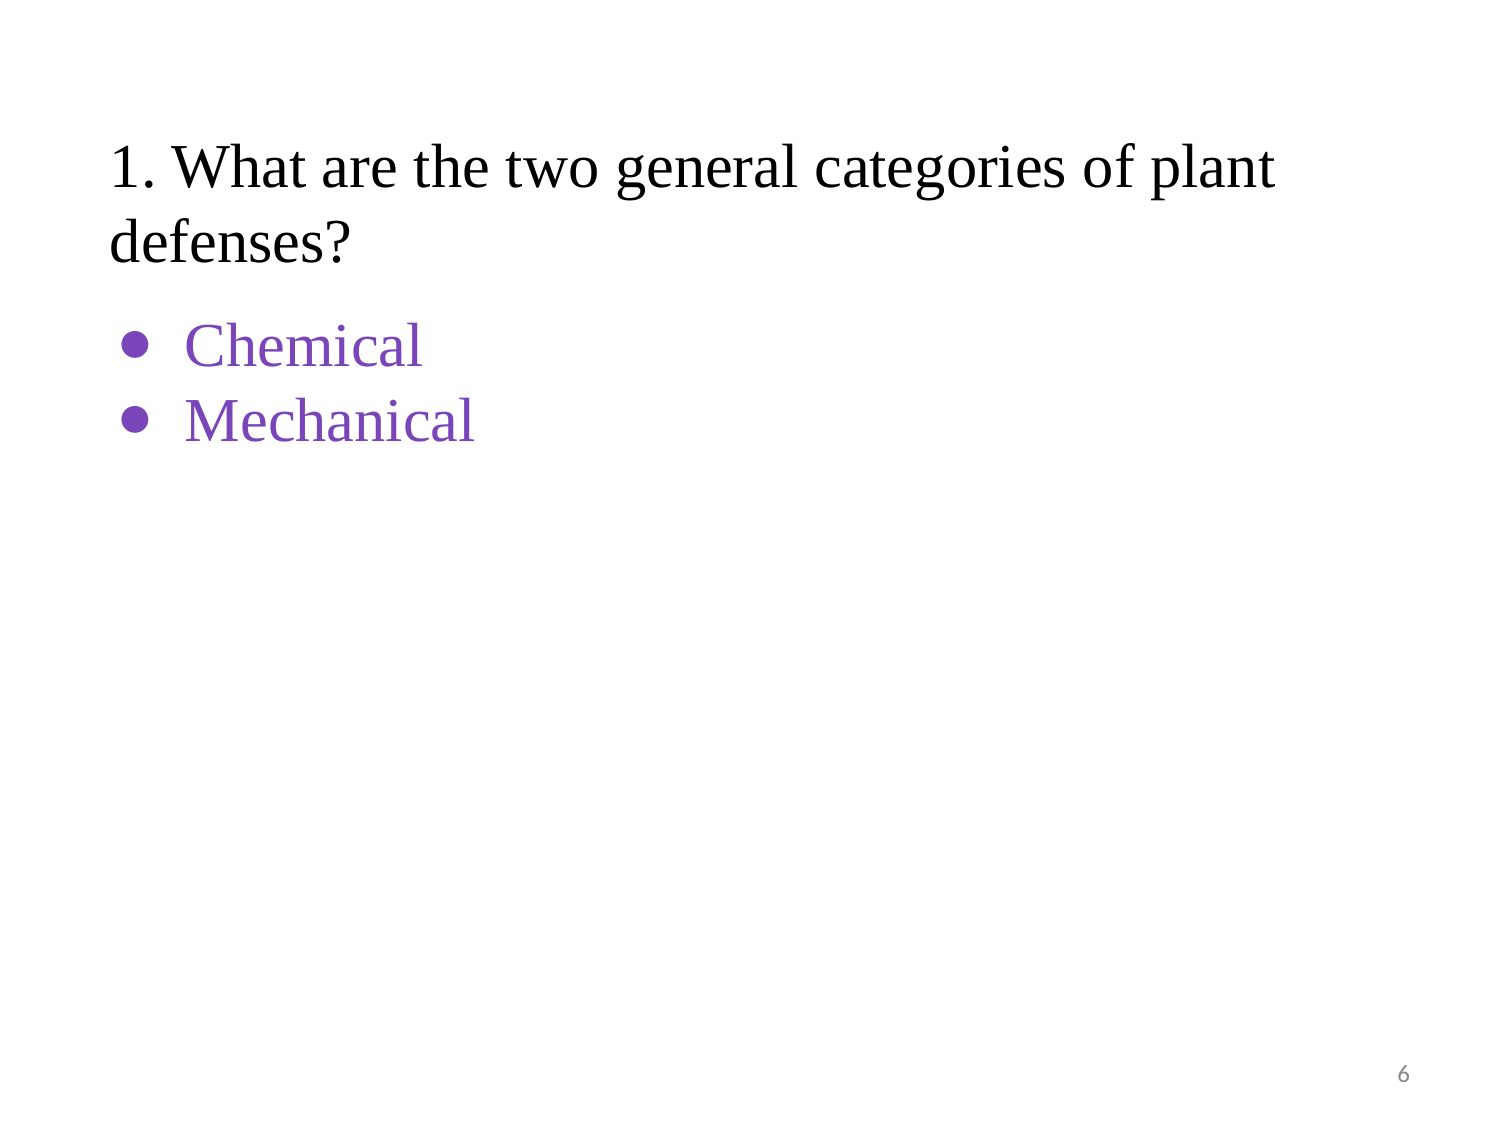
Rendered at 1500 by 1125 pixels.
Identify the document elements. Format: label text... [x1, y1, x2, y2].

slide_number 6 [1074, 1042, 1425, 1103]
text_box 1. What are the two general categories of plant defenses? Chemical Mechanical [94, 109, 1415, 1016]
